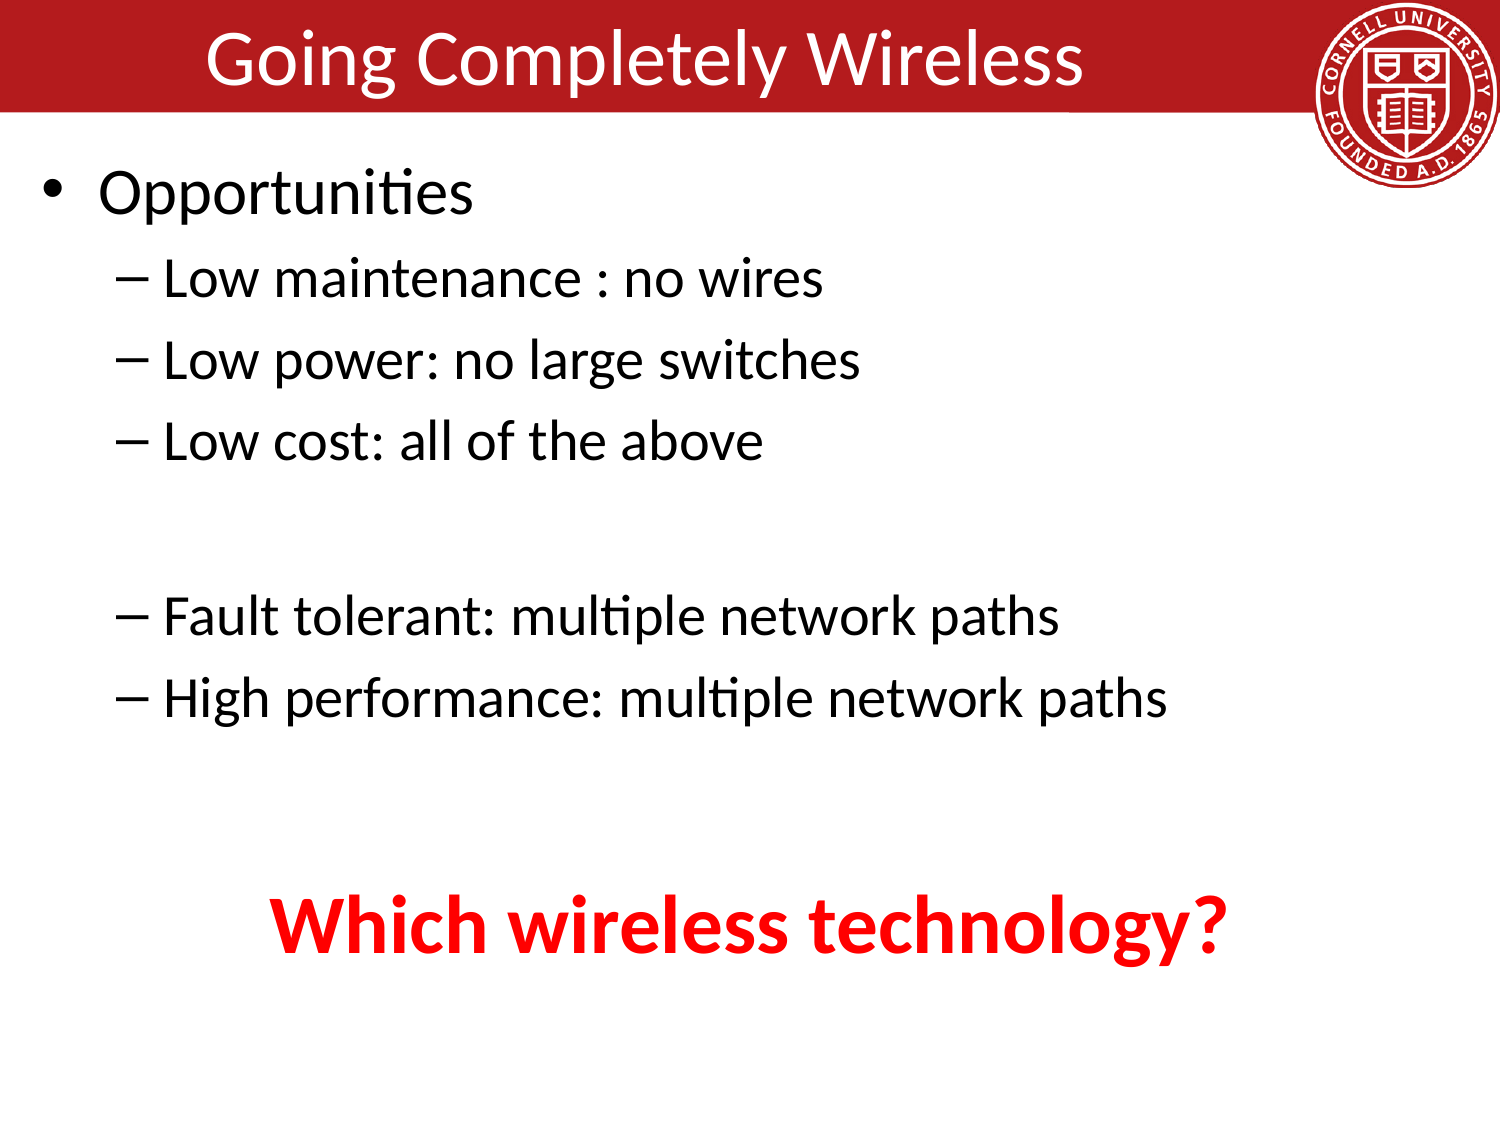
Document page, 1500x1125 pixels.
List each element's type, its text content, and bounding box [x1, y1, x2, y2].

title Going Completely Wireless [0, 0, 1292, 110]
picture [1312, 0, 1500, 188]
list Opportunities Low maintenance : no wires Low power: no large switches Low cost: all of the above Fault tolerant: multiple network paths High performance: multiple network paths [26, 139, 1471, 1005]
text_box Which wireless technology? [74, 862, 1425, 978]
